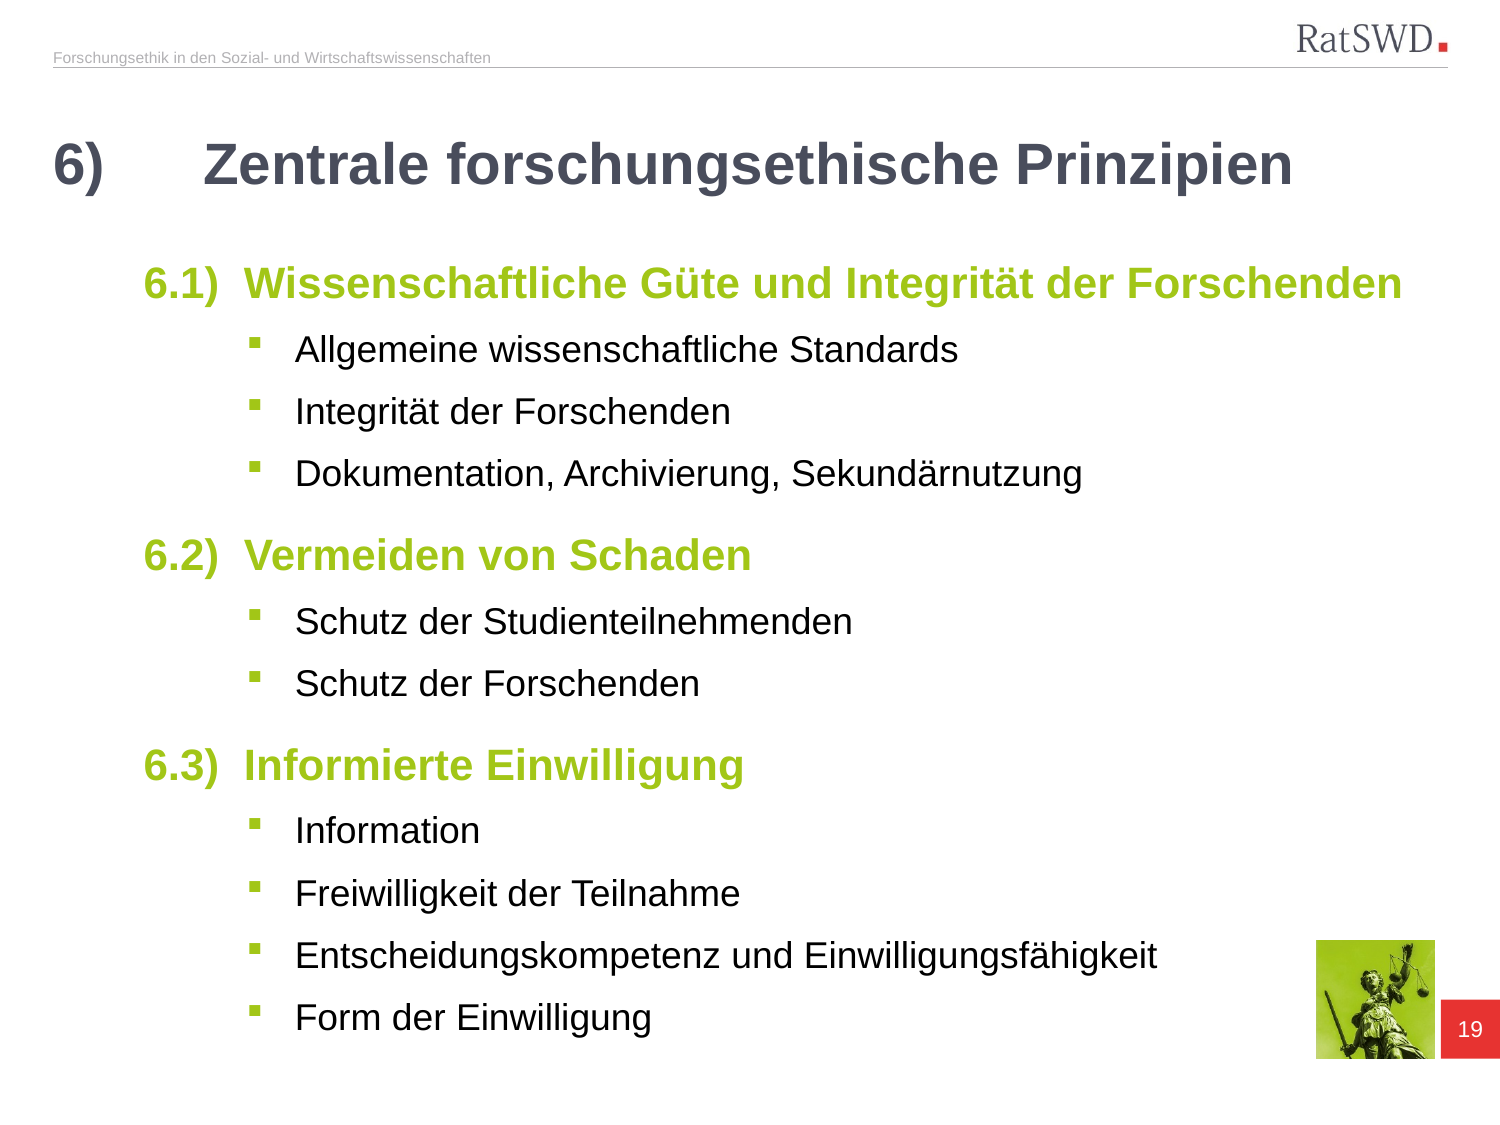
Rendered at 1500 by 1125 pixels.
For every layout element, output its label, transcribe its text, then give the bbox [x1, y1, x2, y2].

title 6) Zentrale forschungsethische Prinzipien [38, 90, 1448, 232]
list 6.1) Wissenschaftliche Güte und Integrität der Forschenden Allgemeine wissenschaftliche Standards Integrität der Forschenden Dokumentation, Archivierung, Sekundärnutzung 6.2) Vermeiden von Schaden Schutz der Studienteilnehmenden Schutz der Forschenden 6.3) Informierte Einwilligung Information Freiwilligkeit der Teilnahme Entscheidungskompetenz und Einwilligungsfähigkeit Form der Einwilligung [37, 231, 1436, 1059]
picture [1293, 20, 1451, 55]
